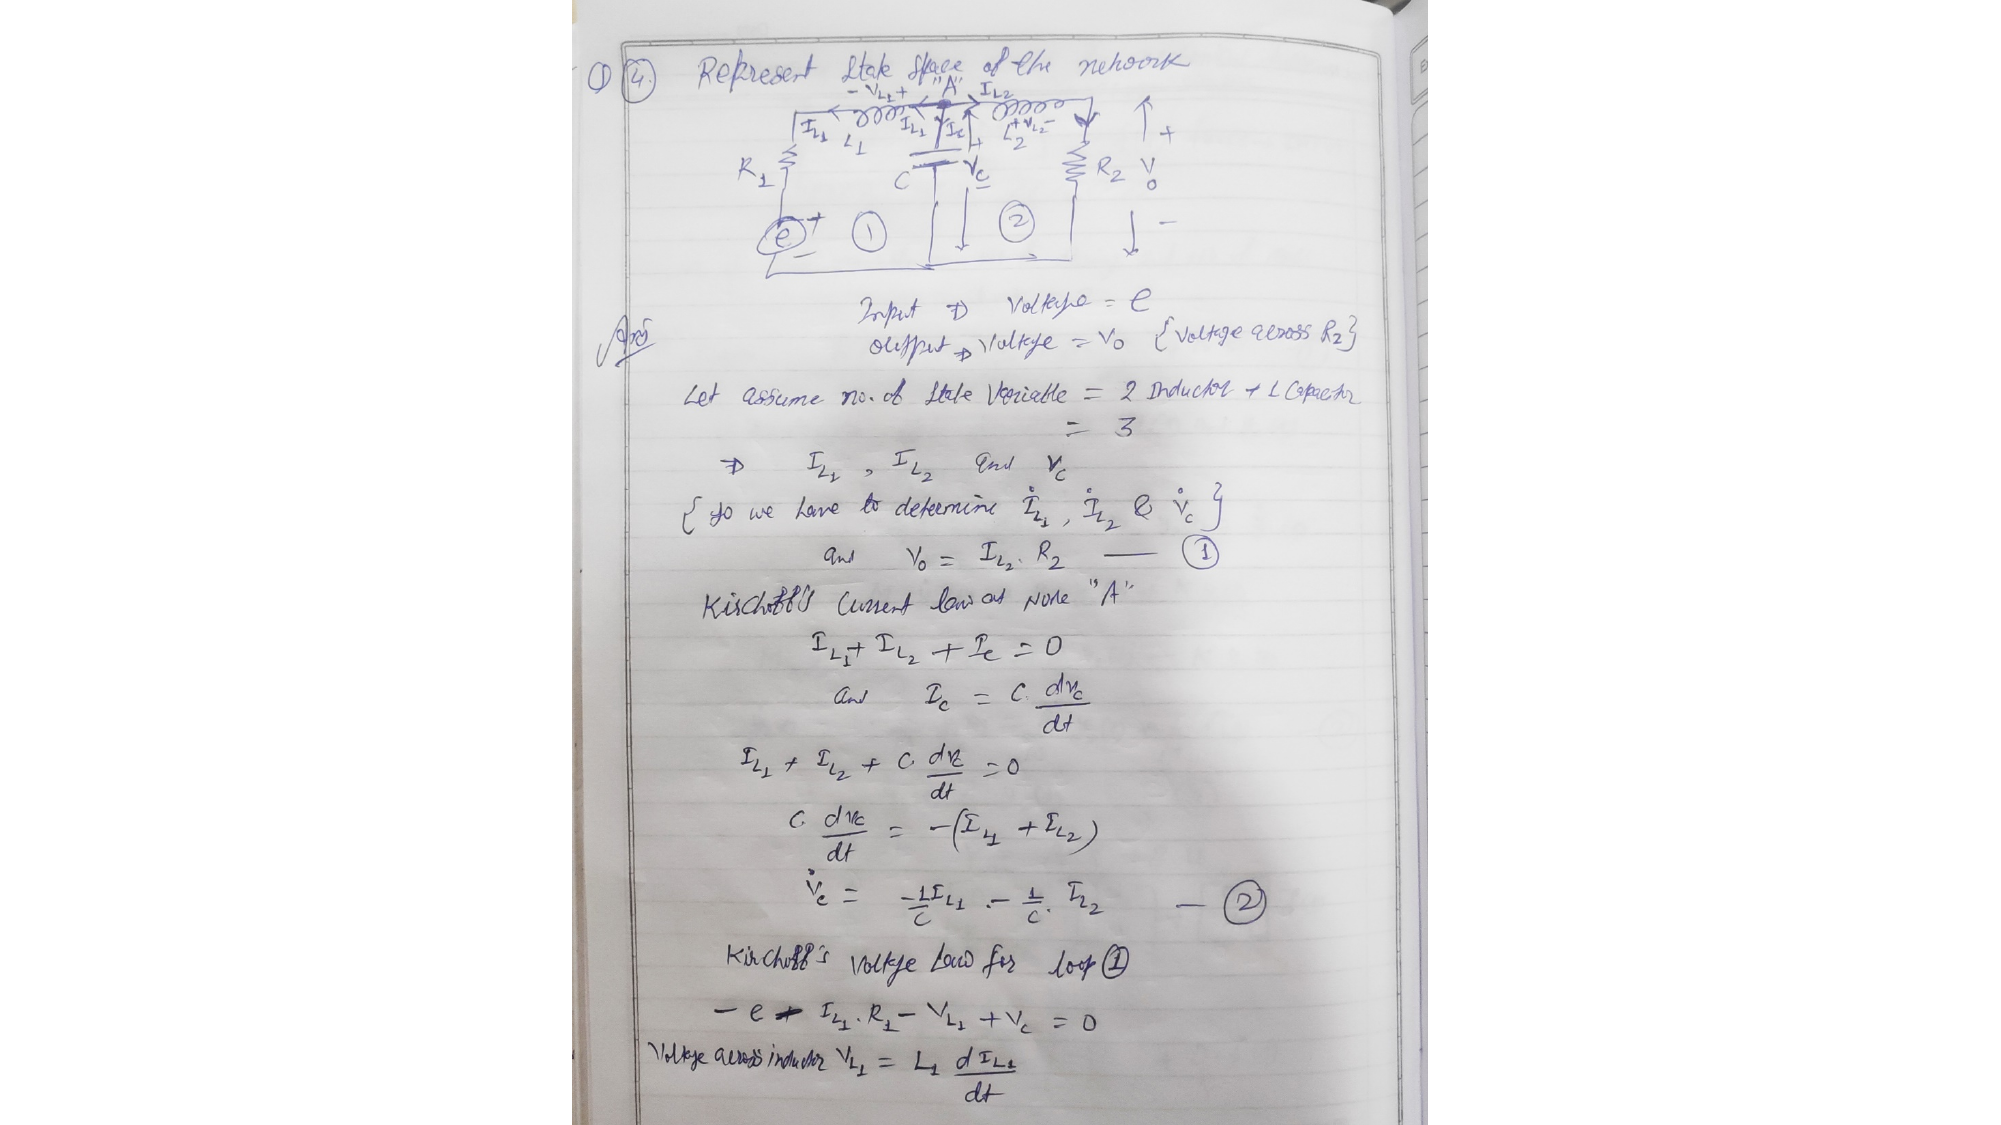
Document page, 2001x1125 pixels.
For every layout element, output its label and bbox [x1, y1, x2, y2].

picture [571, 0, 1428, 1125]
